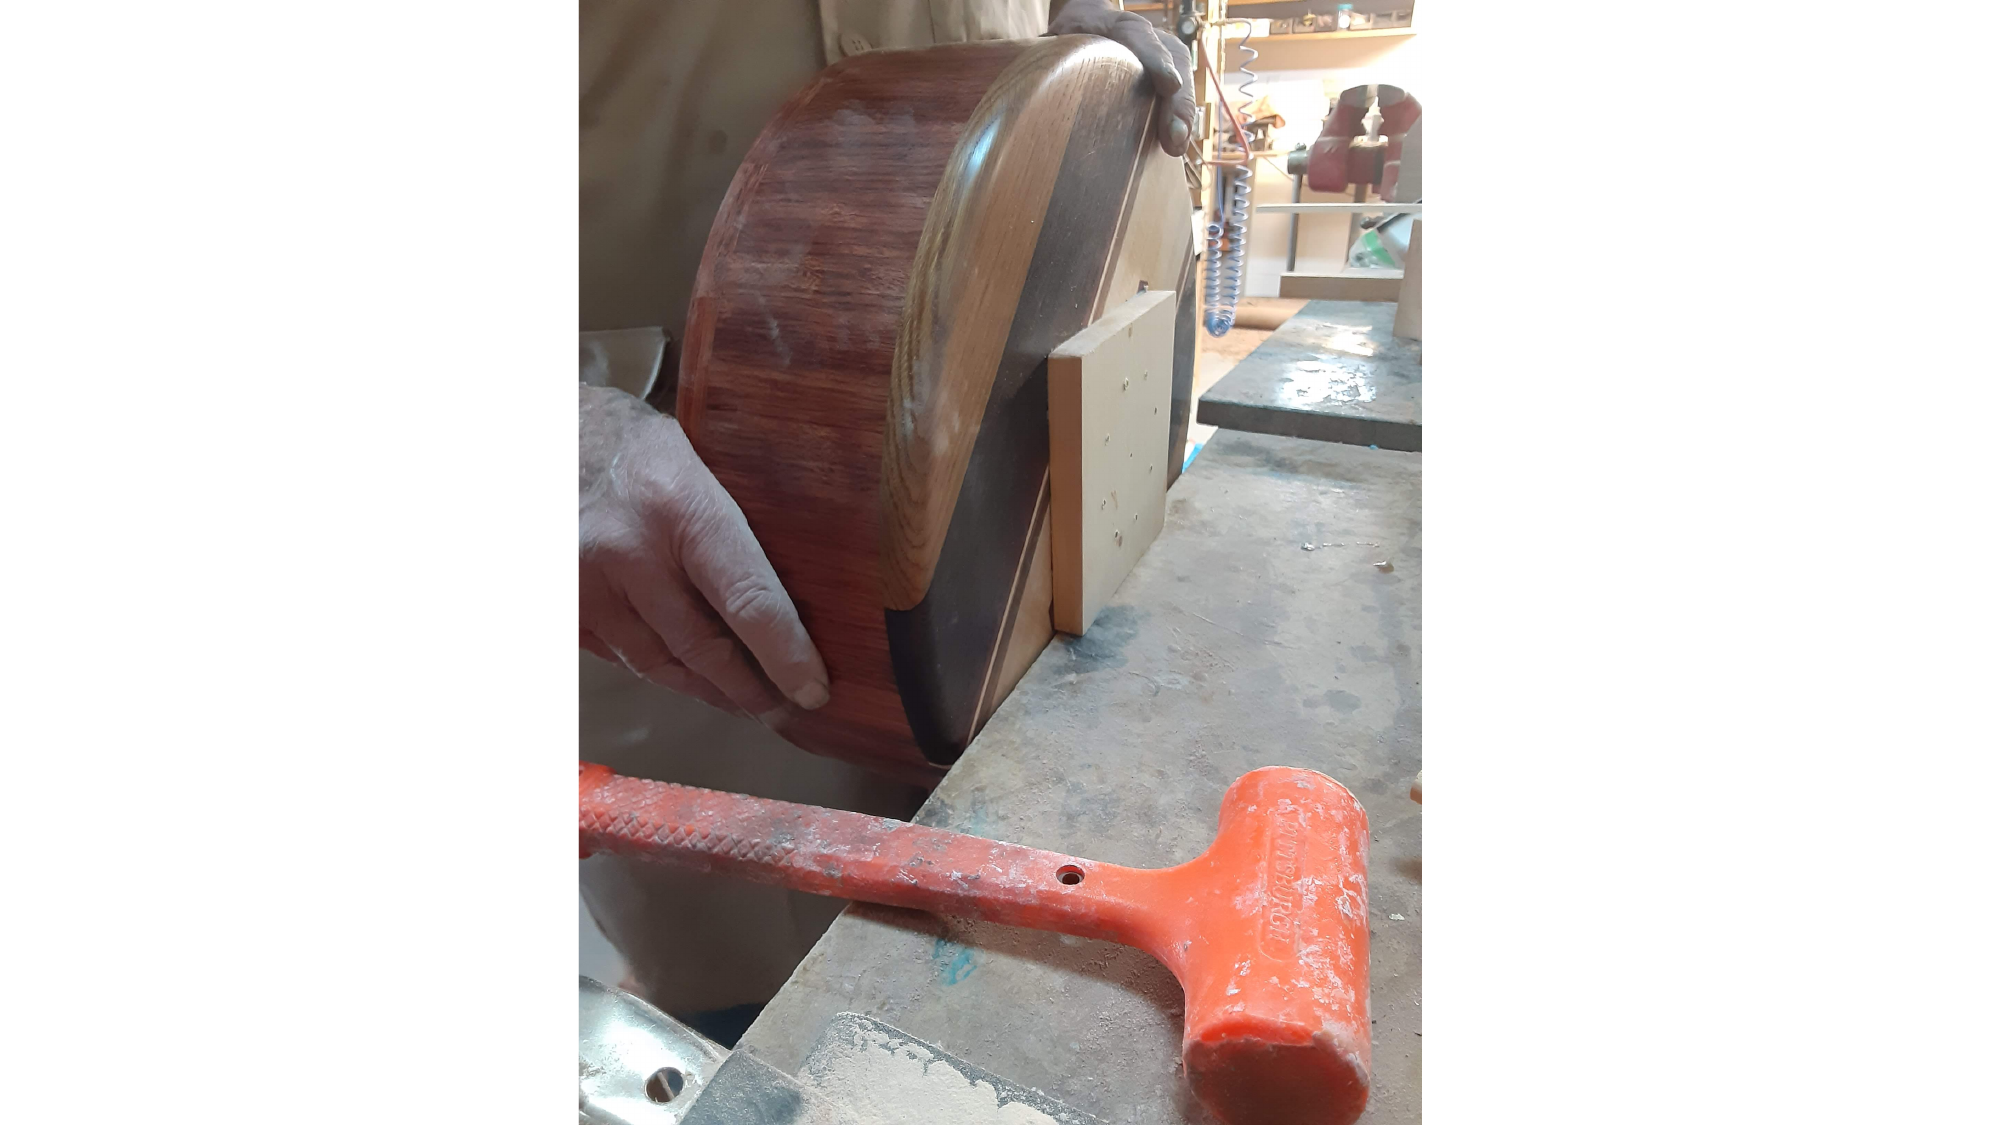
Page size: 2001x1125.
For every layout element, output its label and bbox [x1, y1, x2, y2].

picture [437, 1, 1563, 1124]
